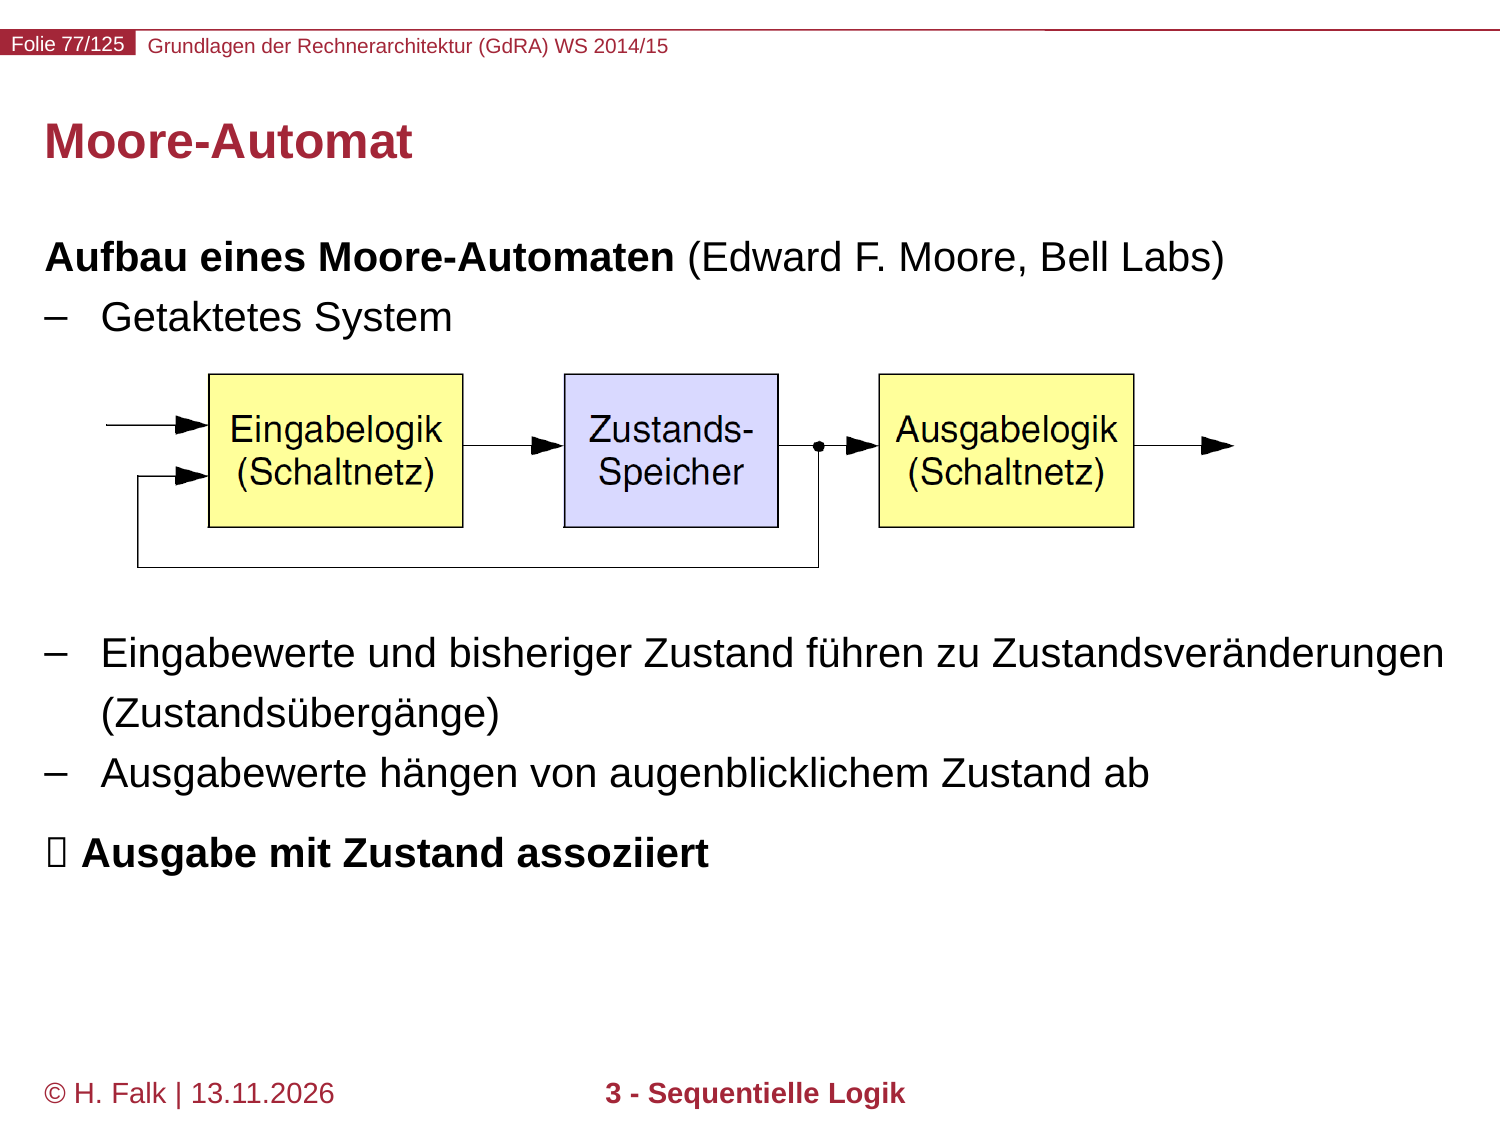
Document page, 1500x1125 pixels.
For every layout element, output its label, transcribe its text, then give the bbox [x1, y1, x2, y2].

list Aufbau eines Moore-Automaten (Edward F. Moore, Bell Labs) Getaktetes System Eingabewerte und bisheriger Zustand führen zu Zustandsveränderungen (Zustandsübergänge) Ausgabewerte hängen von augenblicklichem Zustand ab  Ausgabe mit Zustand assoziiert [29, 227, 1471, 1047]
title Moore-Automat [29, 90, 1471, 198]
footer 3 - Sequentielle Logik [301, 1066, 1211, 1125]
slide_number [29, 1066, 301, 1125]
picture [102, 367, 1235, 568]
